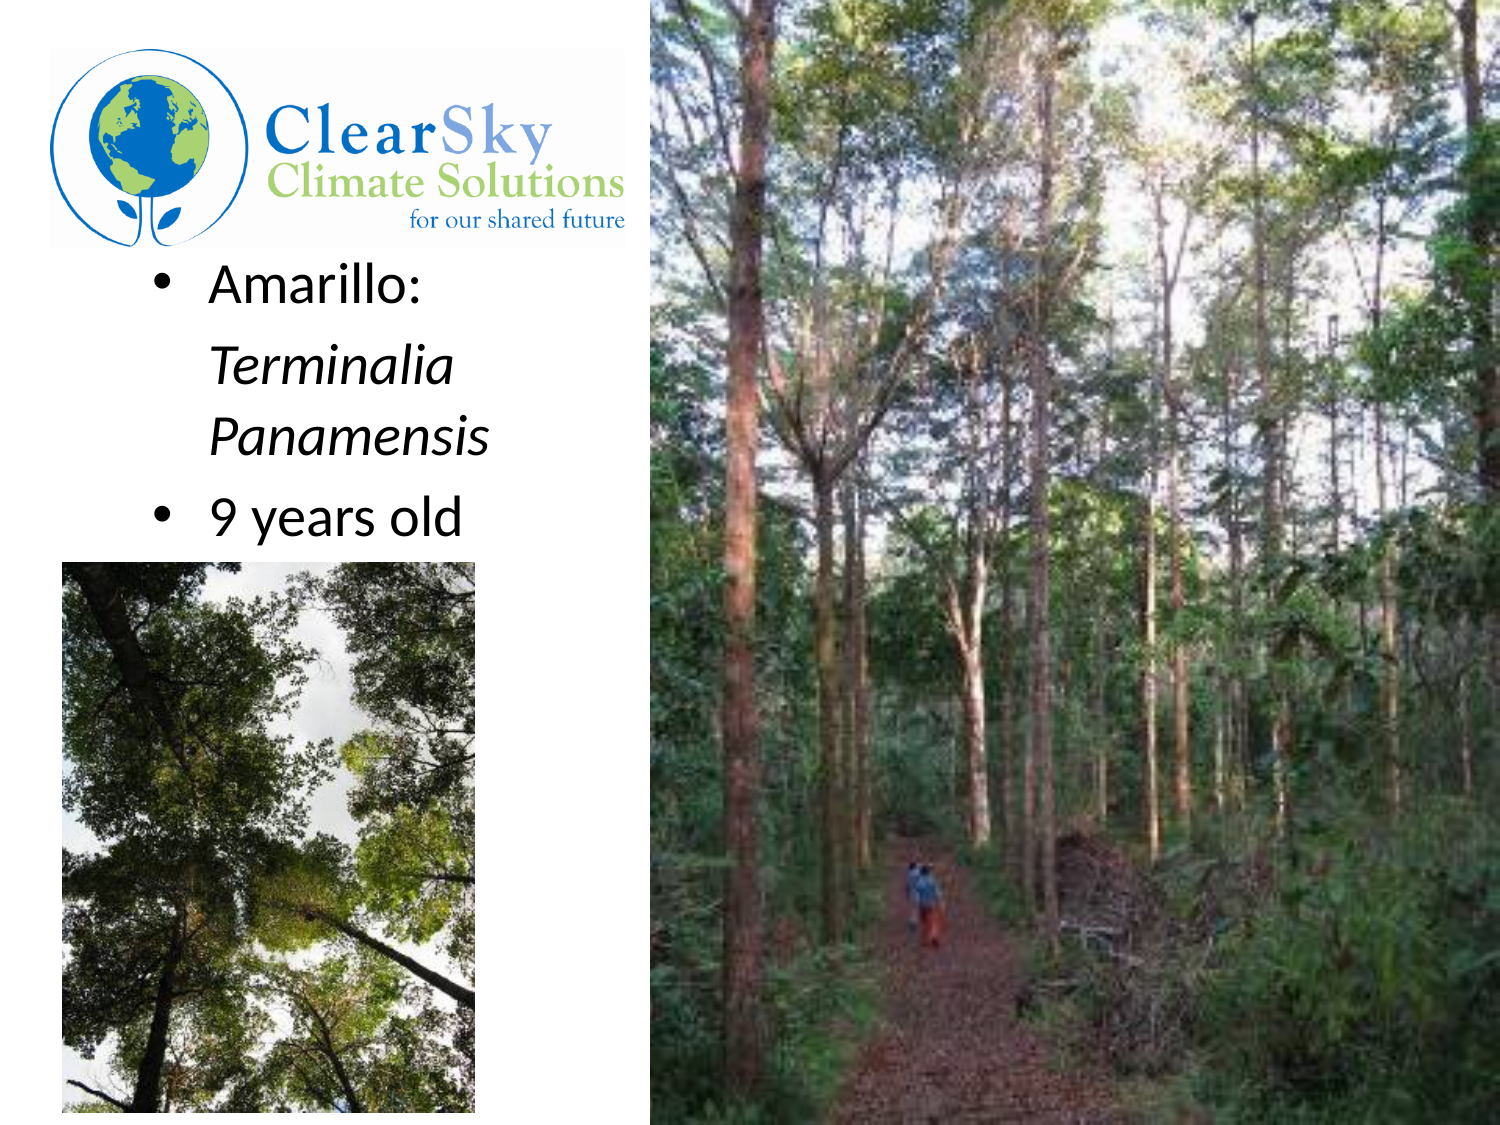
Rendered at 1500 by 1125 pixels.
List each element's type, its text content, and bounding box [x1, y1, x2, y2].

picture [49, 49, 626, 249]
picture [649, 0, 1500, 1125]
picture [62, 562, 476, 1113]
list Amarillo: Terminalia Panamensis 9 years old [137, 257, 551, 581]
